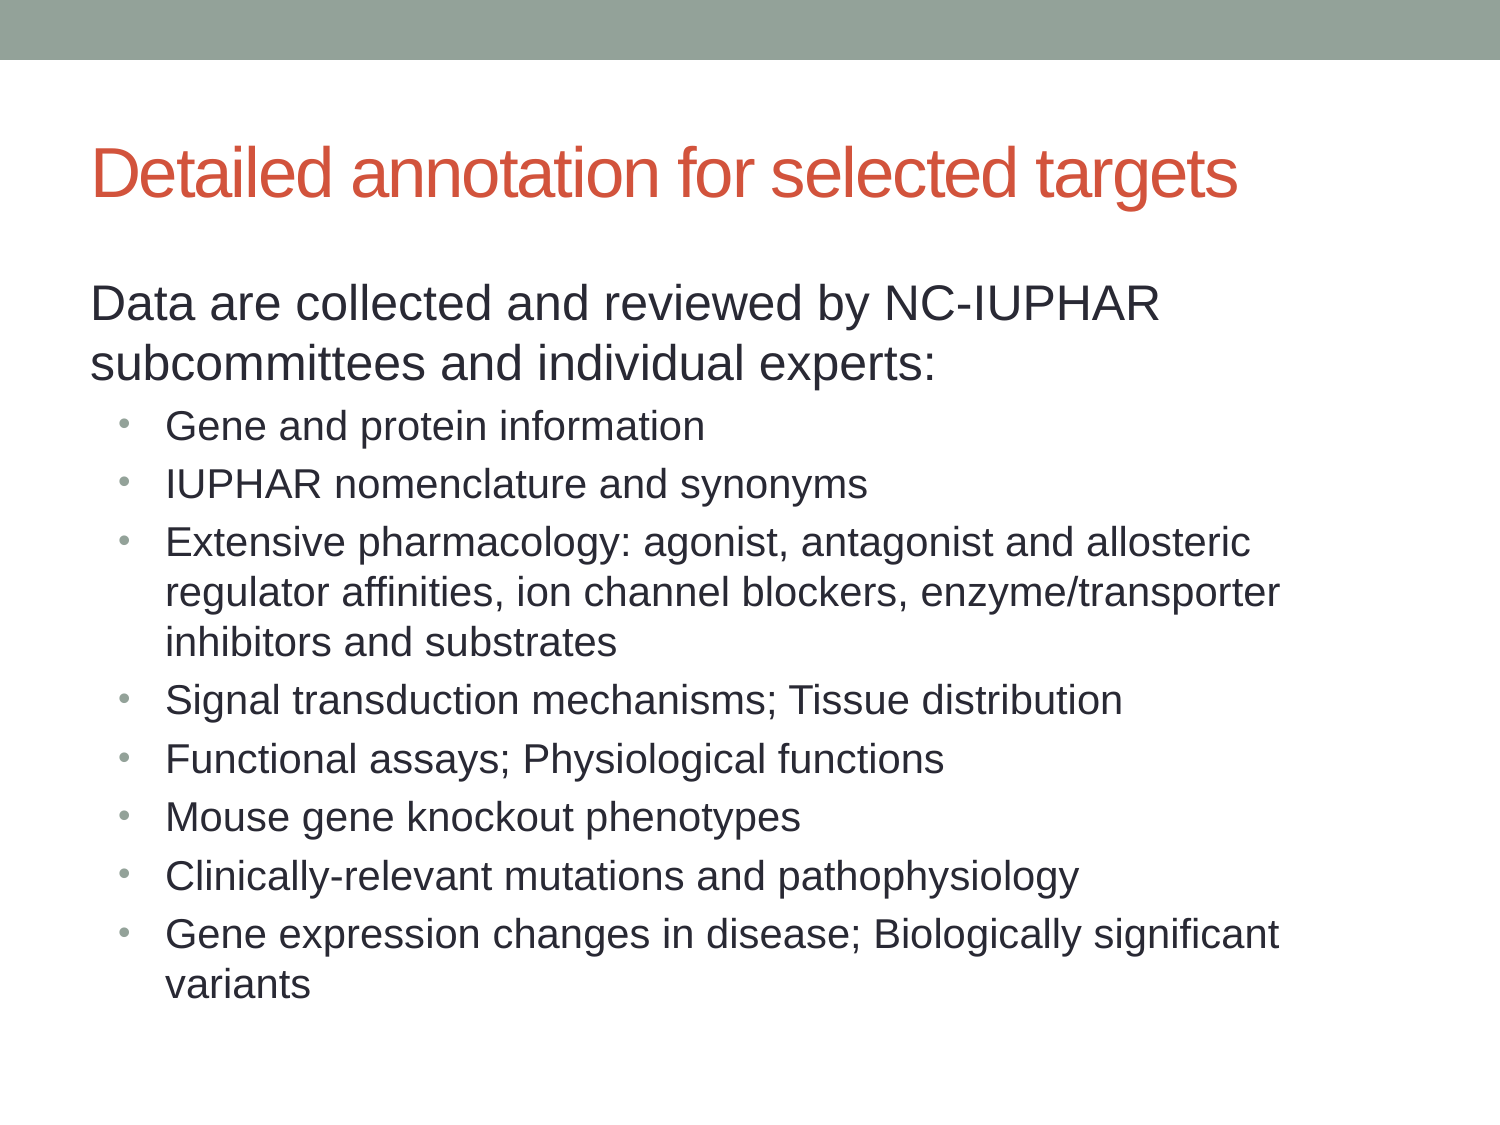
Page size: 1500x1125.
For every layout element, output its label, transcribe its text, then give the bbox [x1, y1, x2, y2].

title Detailed annotation for selected targets [75, 87, 1425, 250]
list Data are collected and reviewed by NC-IUPHAR subcommittees and individual experts: Gene and protein information IUPHAR nomenclature and synonyms Extensive pharmacology: agonist, antagonist and allosteric regulator affinities, ion channel blockers, enzyme/transporter inhibitors and substrates Signal transduction mechanisms; Tissue distribution Functional assays; Physiological functions Mouse gene knockout phenotypes Clinically-relevant mutations and pathophysiology Gene expression changes in disease; Biologically significant variants [75, 262, 1425, 1063]
